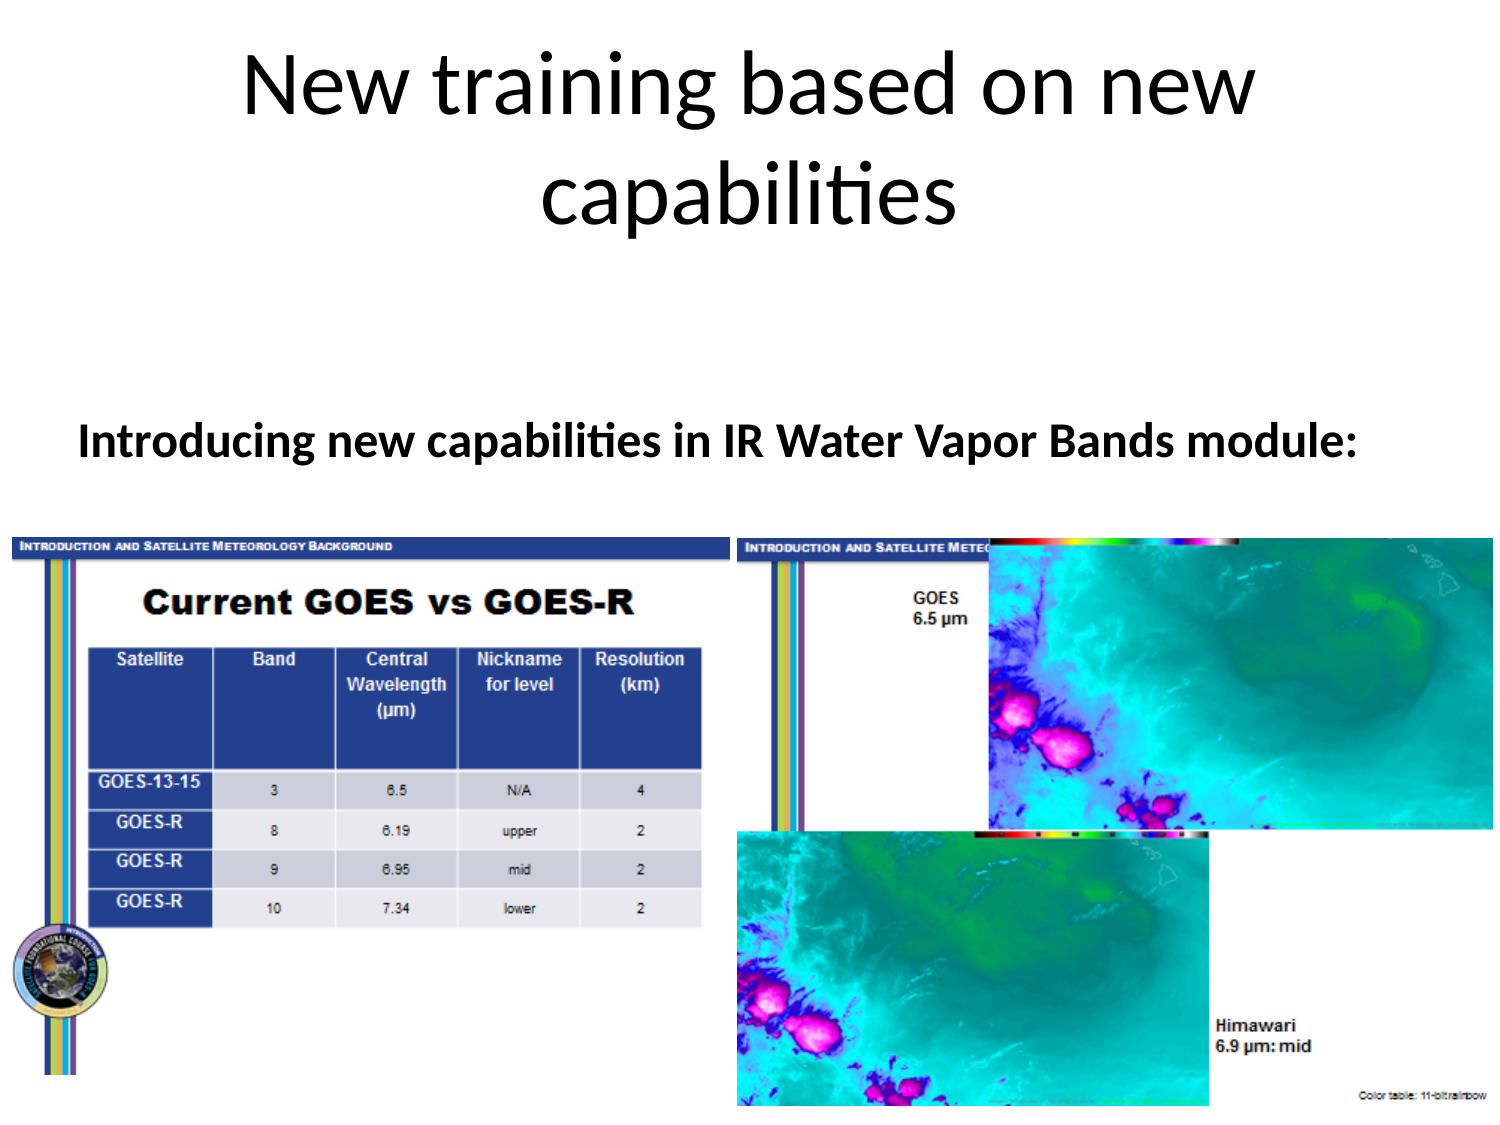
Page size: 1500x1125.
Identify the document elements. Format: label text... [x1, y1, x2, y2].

picture [737, 538, 1494, 1106]
text_box Introducing new capabilities in IR Water Vapor Bands module: [62, 399, 1438, 475]
picture [12, 537, 730, 1076]
title New training based on new capabilities [112, 12, 1388, 254]
